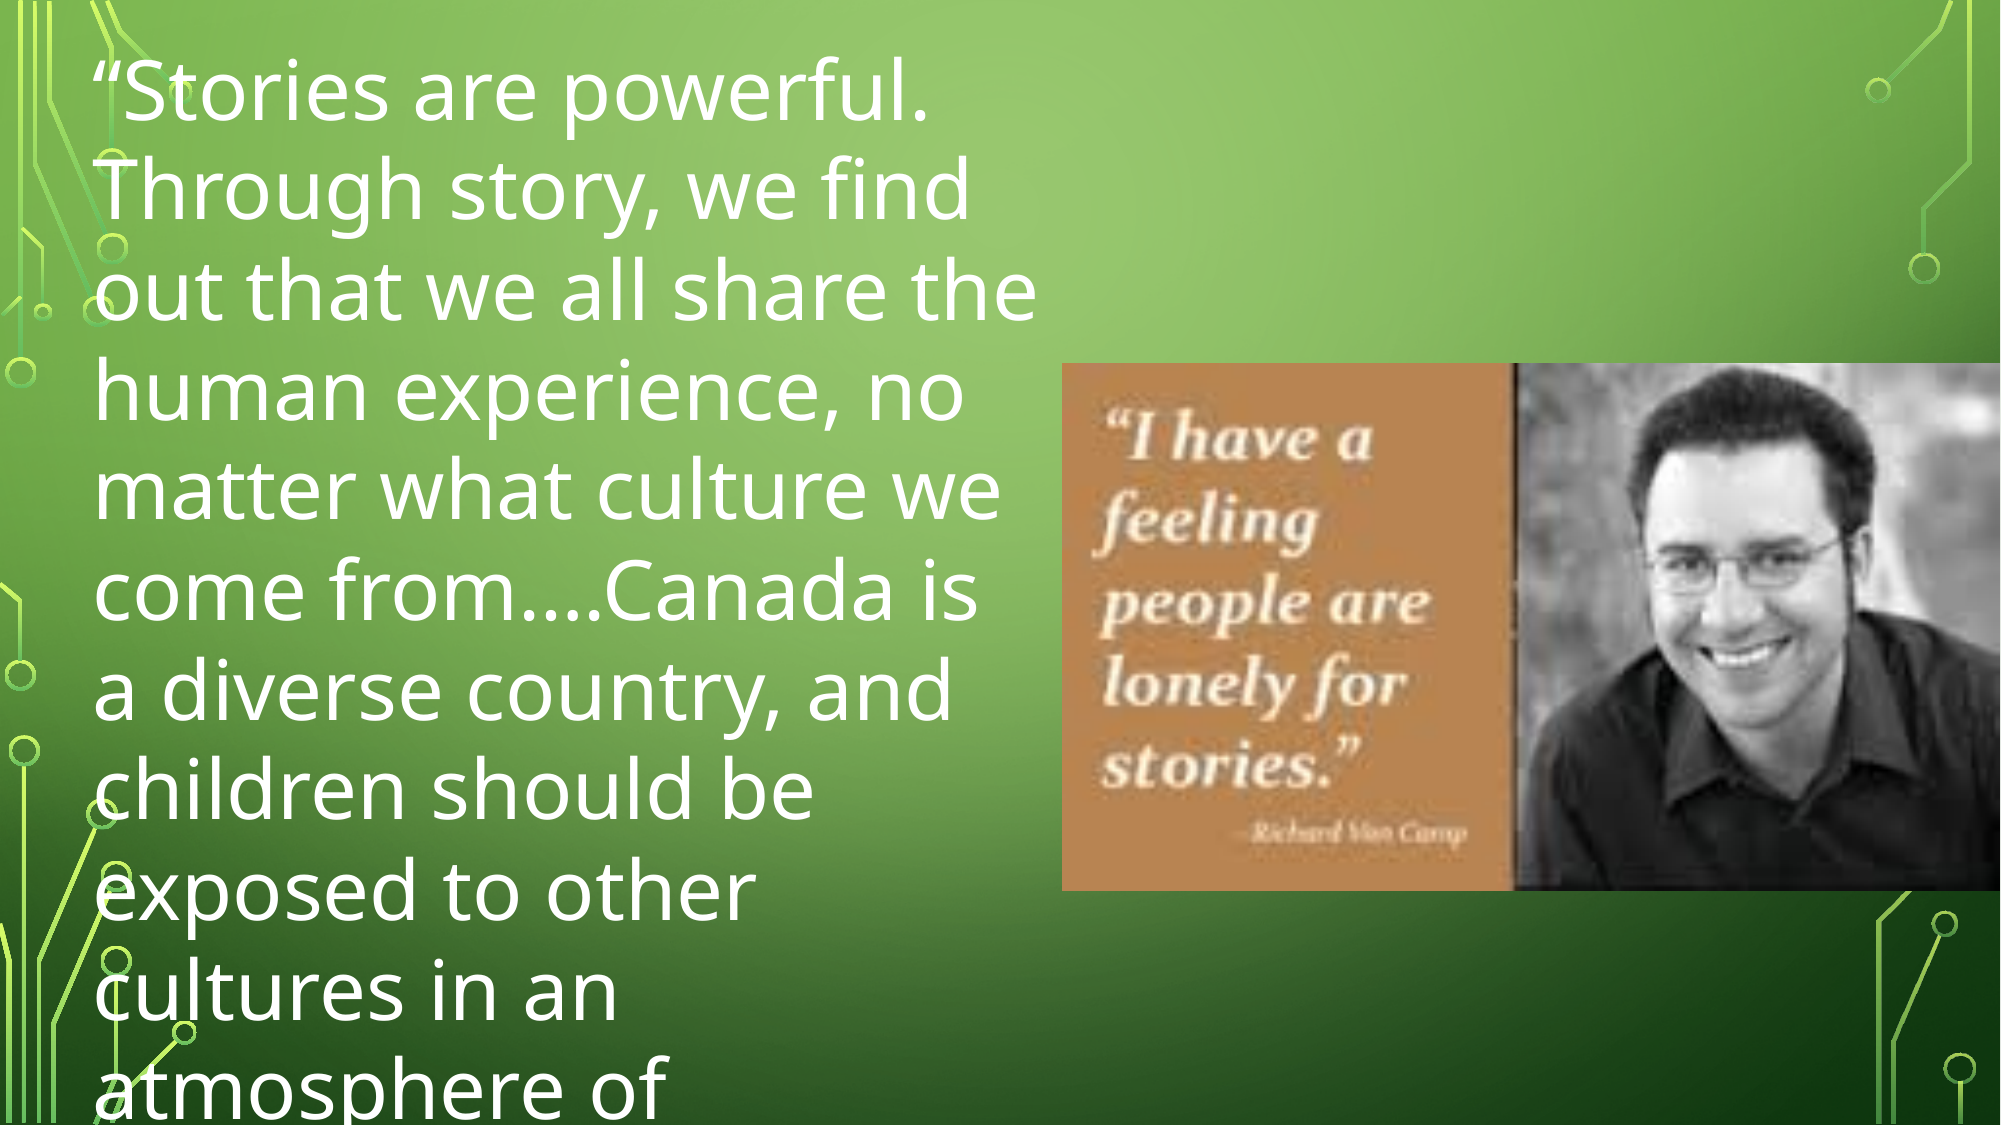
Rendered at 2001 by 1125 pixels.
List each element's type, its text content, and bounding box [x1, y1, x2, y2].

picture [1062, 362, 2000, 891]
text_box “Stories are powerful. Through story, we find out that we all share the human experience, no matter what culture we come from….Canada is a diverse country, and children should be exposed to other cultures in an atmosphere of tolerance and respect.” (Purdy, 18) [77, 29, 1063, 1125]
